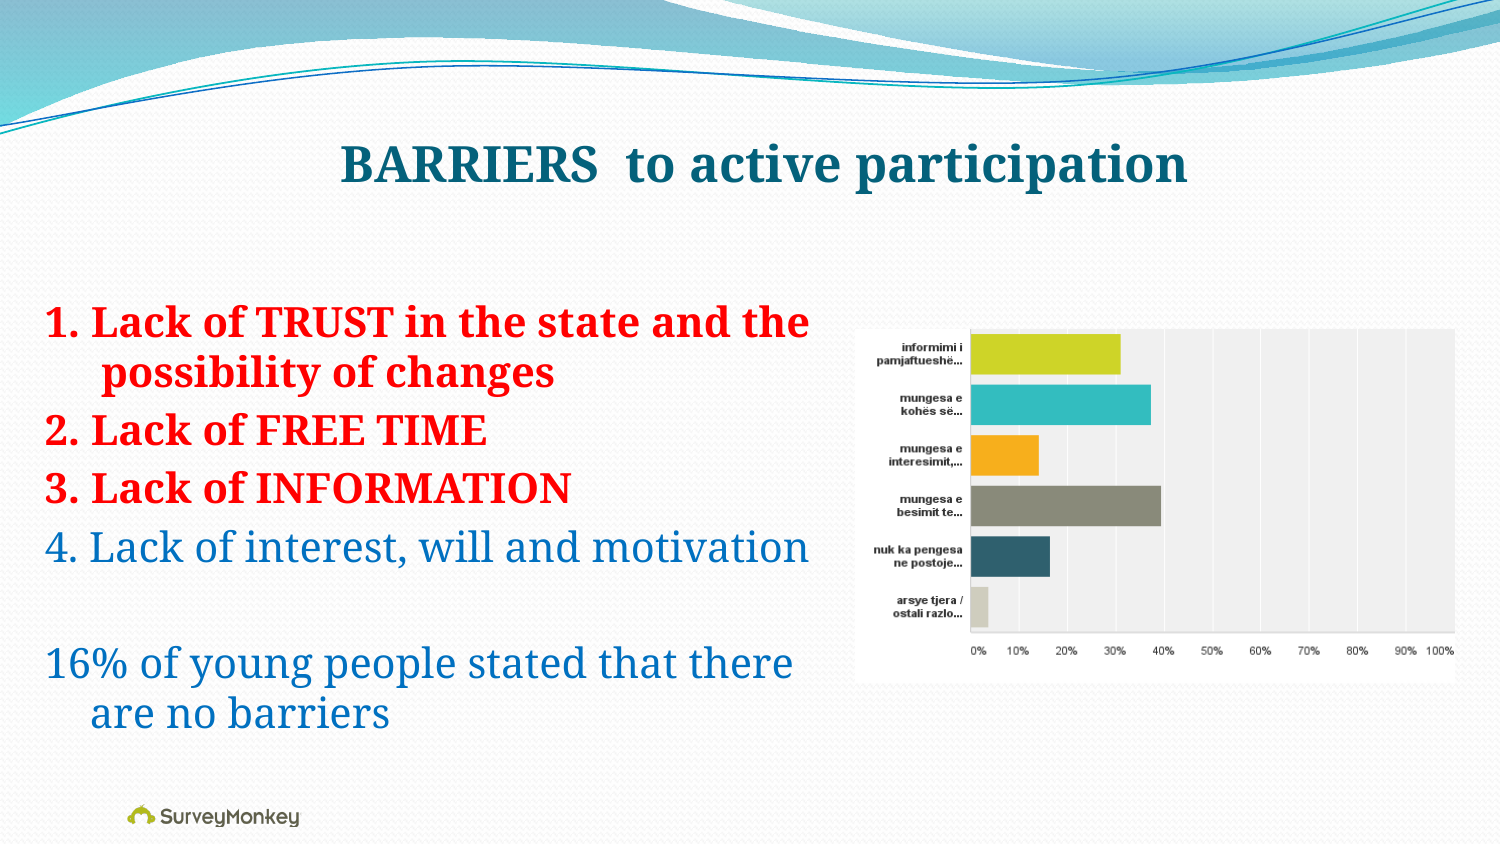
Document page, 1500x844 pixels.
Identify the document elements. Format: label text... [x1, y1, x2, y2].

list 1. Lack of TRUST in the state and the possibility of changes 2. Lack of FREE TIME 3. Lack of INFORMATION 4. Lack of interest, will and motivation 16% of young people stated that there are no barriers [30, 288, 856, 763]
title BARRIERS to active participation [75, 59, 1455, 193]
picture [855, 328, 1456, 683]
